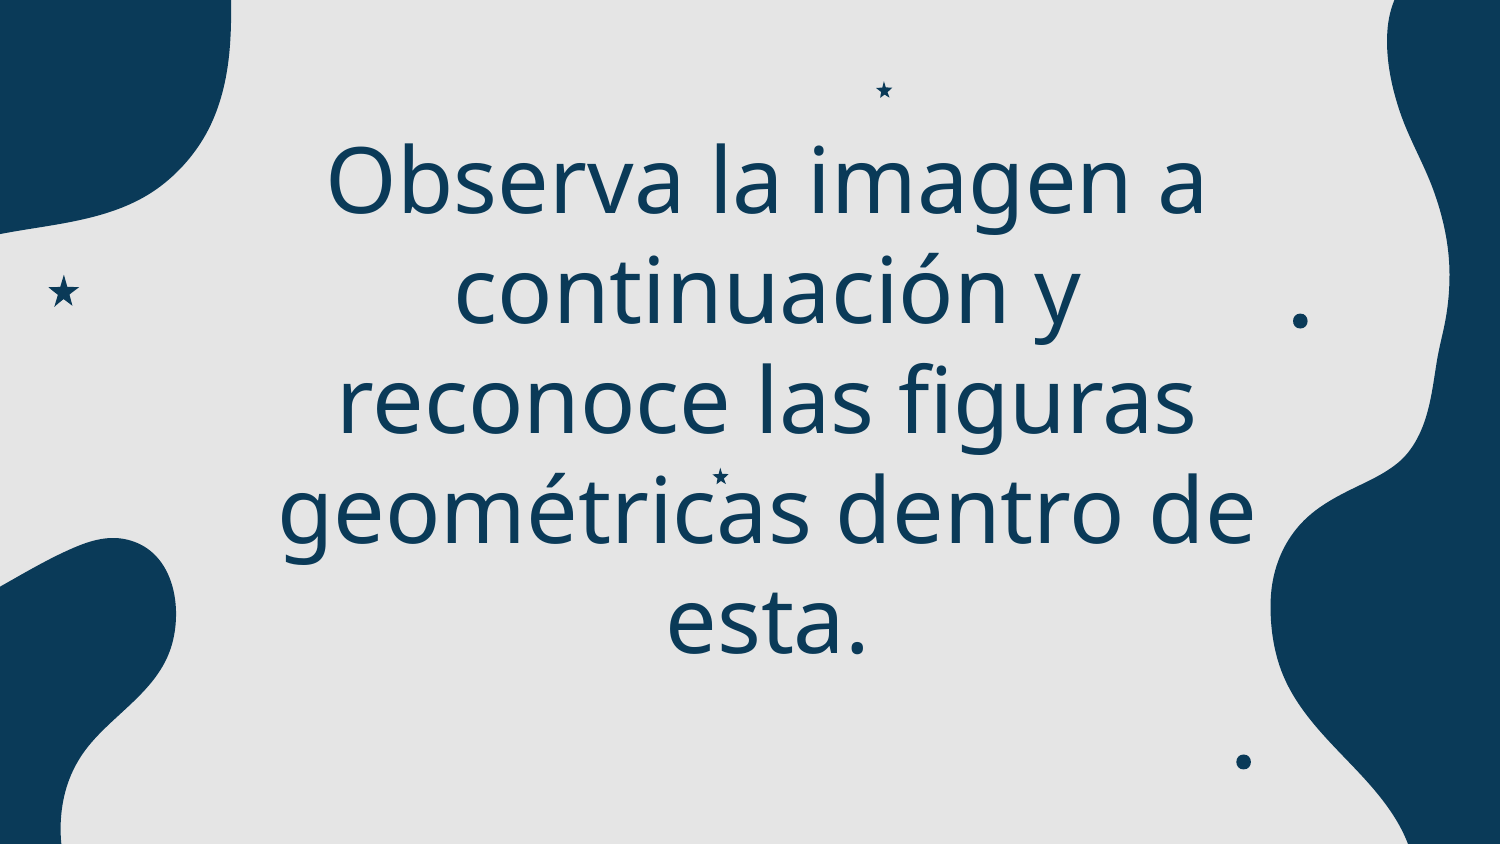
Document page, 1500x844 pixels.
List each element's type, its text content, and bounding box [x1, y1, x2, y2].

title Observa la imagen a continuación y reconoce las figuras geométricas dentro de esta. [246, 215, 1289, 688]
